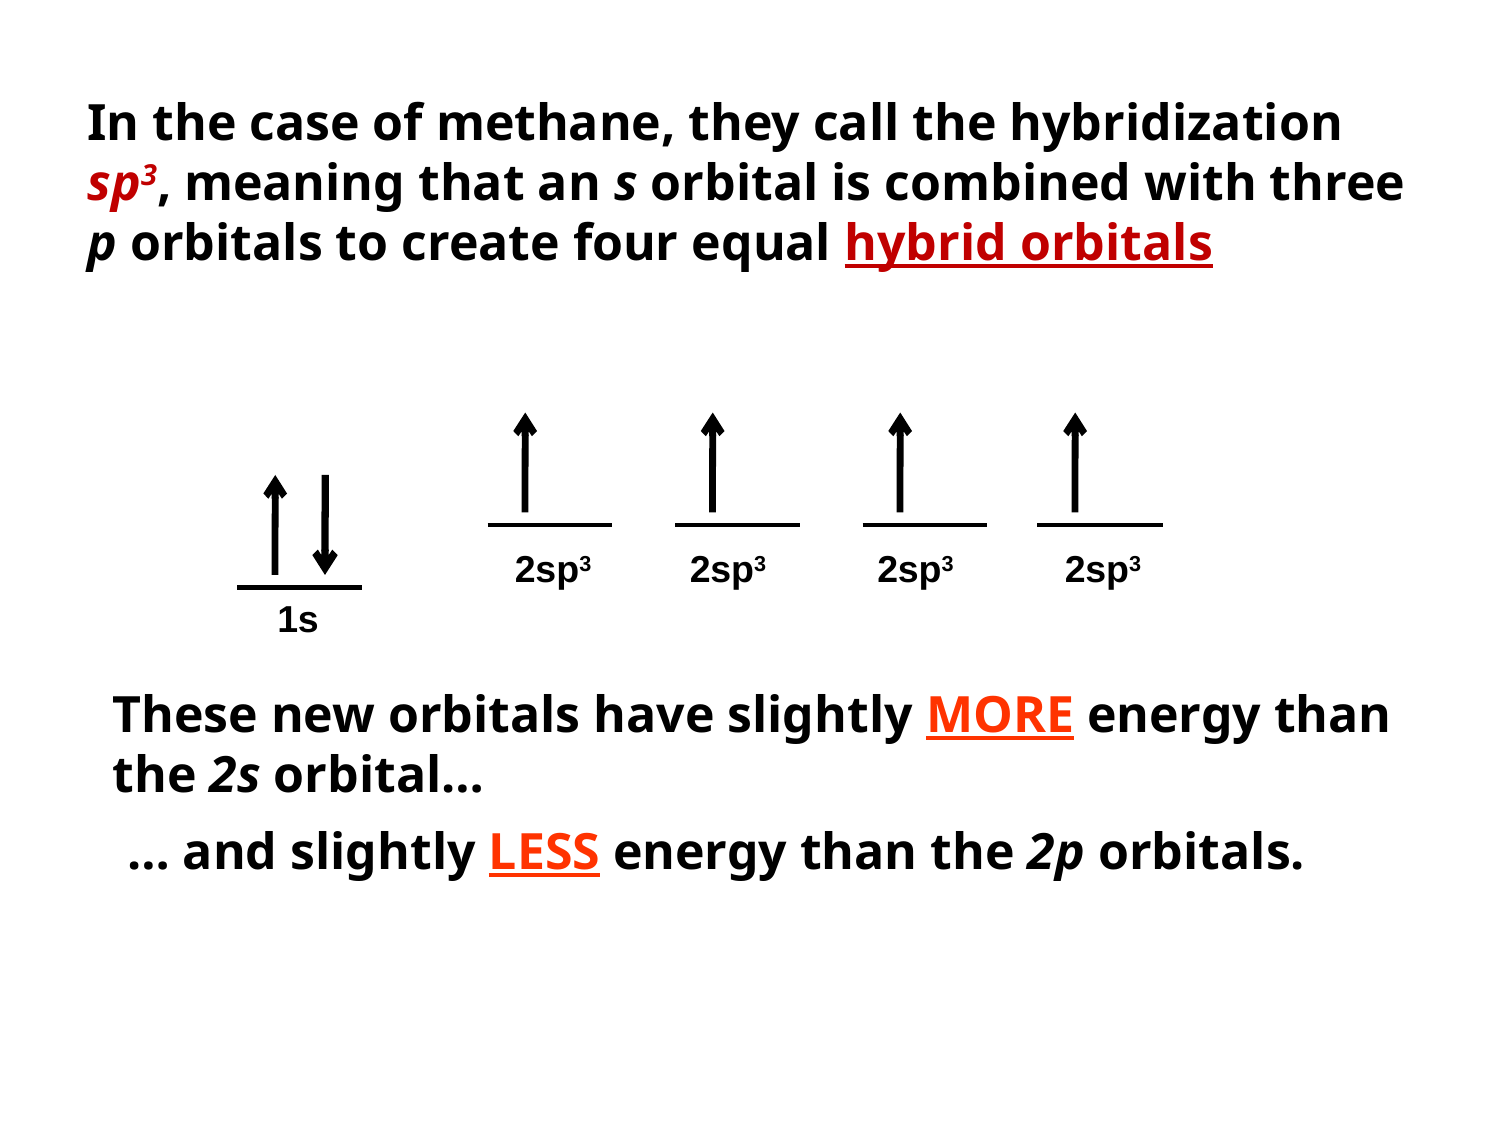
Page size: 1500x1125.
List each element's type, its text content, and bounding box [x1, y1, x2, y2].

text_box 1s [262, 596, 350, 648]
text_box 2sp3 [1050, 537, 1175, 598]
text_box 2sp3 [500, 537, 625, 598]
text_box These new orbitals have slightly MORE energy than the 2s orbital… [97, 674, 1407, 810]
text_box … and slightly LESS energy than the 2p orbitals. [112, 812, 1403, 948]
text_box 2sp3 [675, 537, 800, 598]
text_box 2sp3 [862, 537, 988, 598]
text_box In the case of methane, they call the hybridization sp3, meaning that an s orbital is combined with three p orbitals to create four equal hybrid orbitals. [72, 82, 1421, 278]
